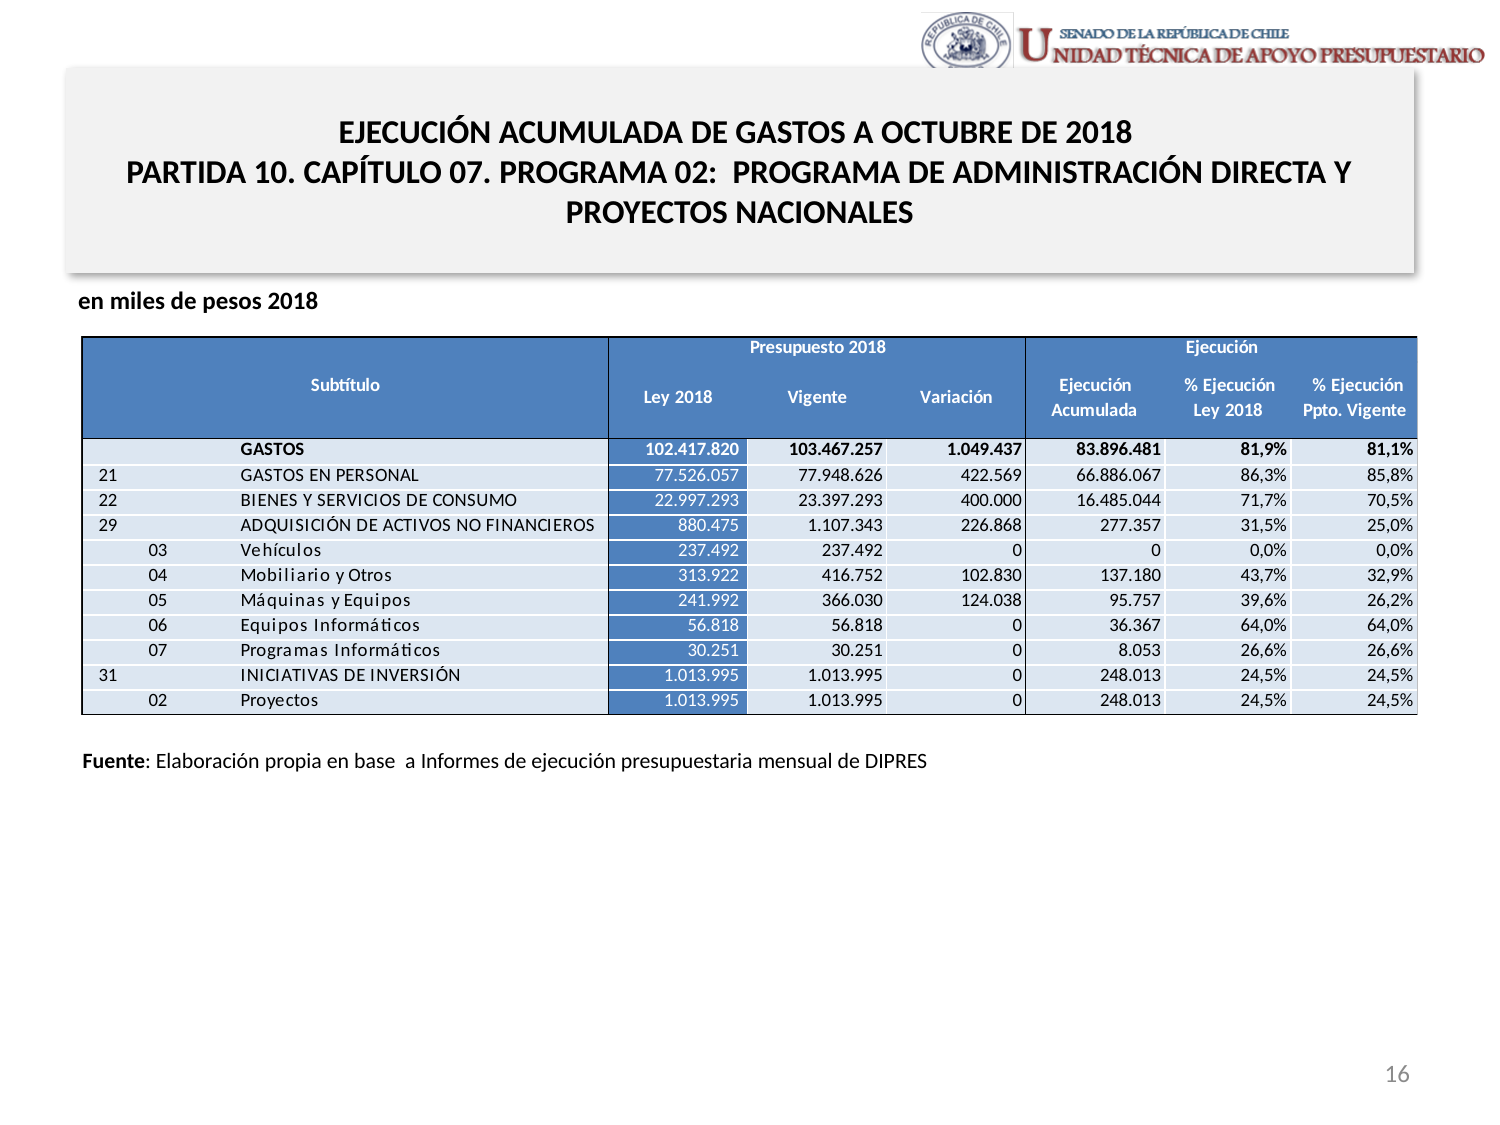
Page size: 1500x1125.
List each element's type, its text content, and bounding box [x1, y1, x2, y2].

slide_number 16 [1074, 1042, 1425, 1103]
picture [921, 1, 1500, 115]
text_box en miles de pesos 2018 [63, 277, 1414, 329]
footer Fuente: Elaboración propia en base a Informes de ejecución presupuestaria mensual de DIPRES [67, 738, 1447, 799]
title EJECUCIÓN ACUMULADA DE GASTOS A OCTUBRE DE 2018 PARTIDA 10. CAPÍTULO 07. PROGRAMA 02: PROGRAMA DE ADMINISTRACIÓN DIRECTA Y PROYECTOS NACIONALES [66, 68, 1414, 273]
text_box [80, 336, 1419, 717]
